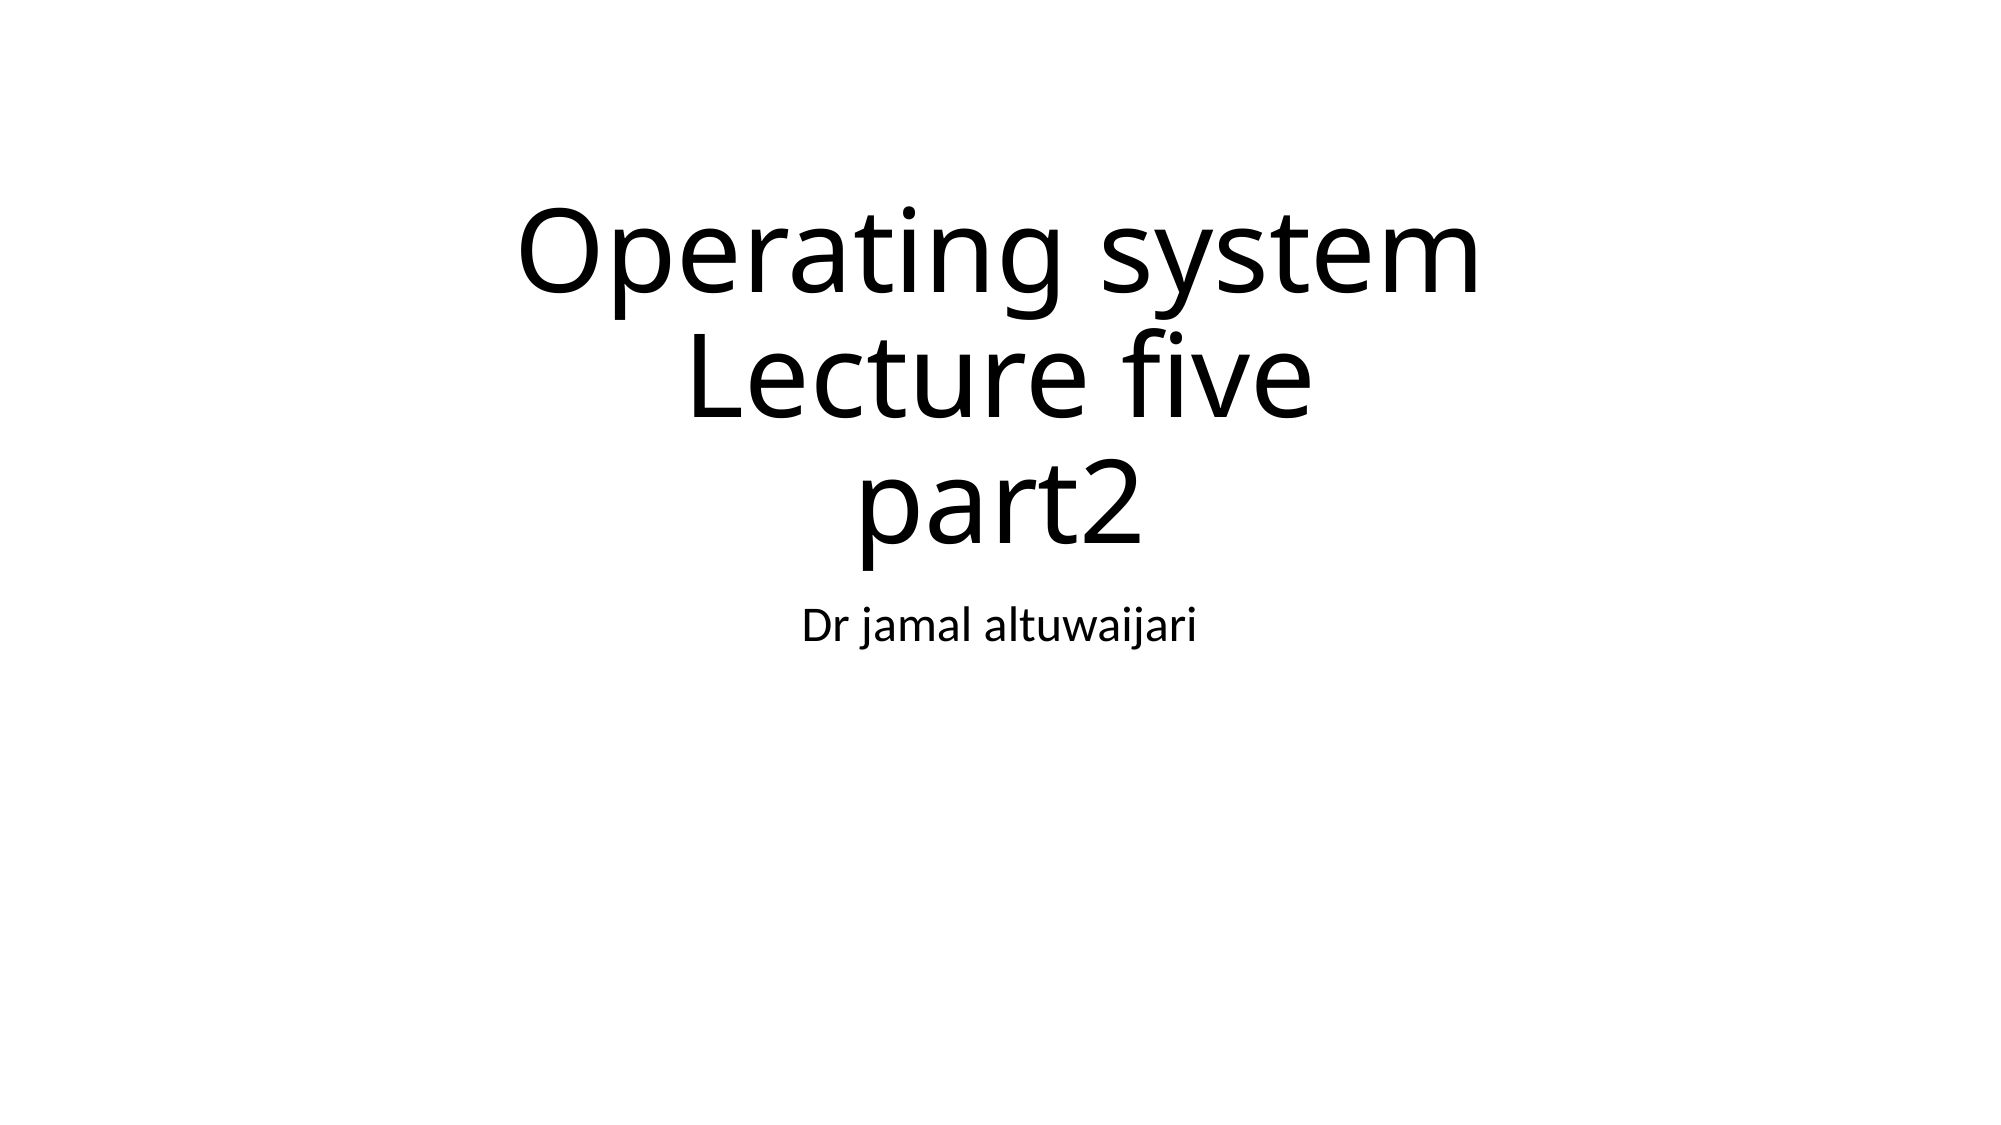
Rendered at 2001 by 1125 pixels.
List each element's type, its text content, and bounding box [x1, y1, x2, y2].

title Operating system Lecture five part2 [249, 184, 1750, 576]
subtitle Dr jamal altuwaijari [249, 590, 1750, 863]
